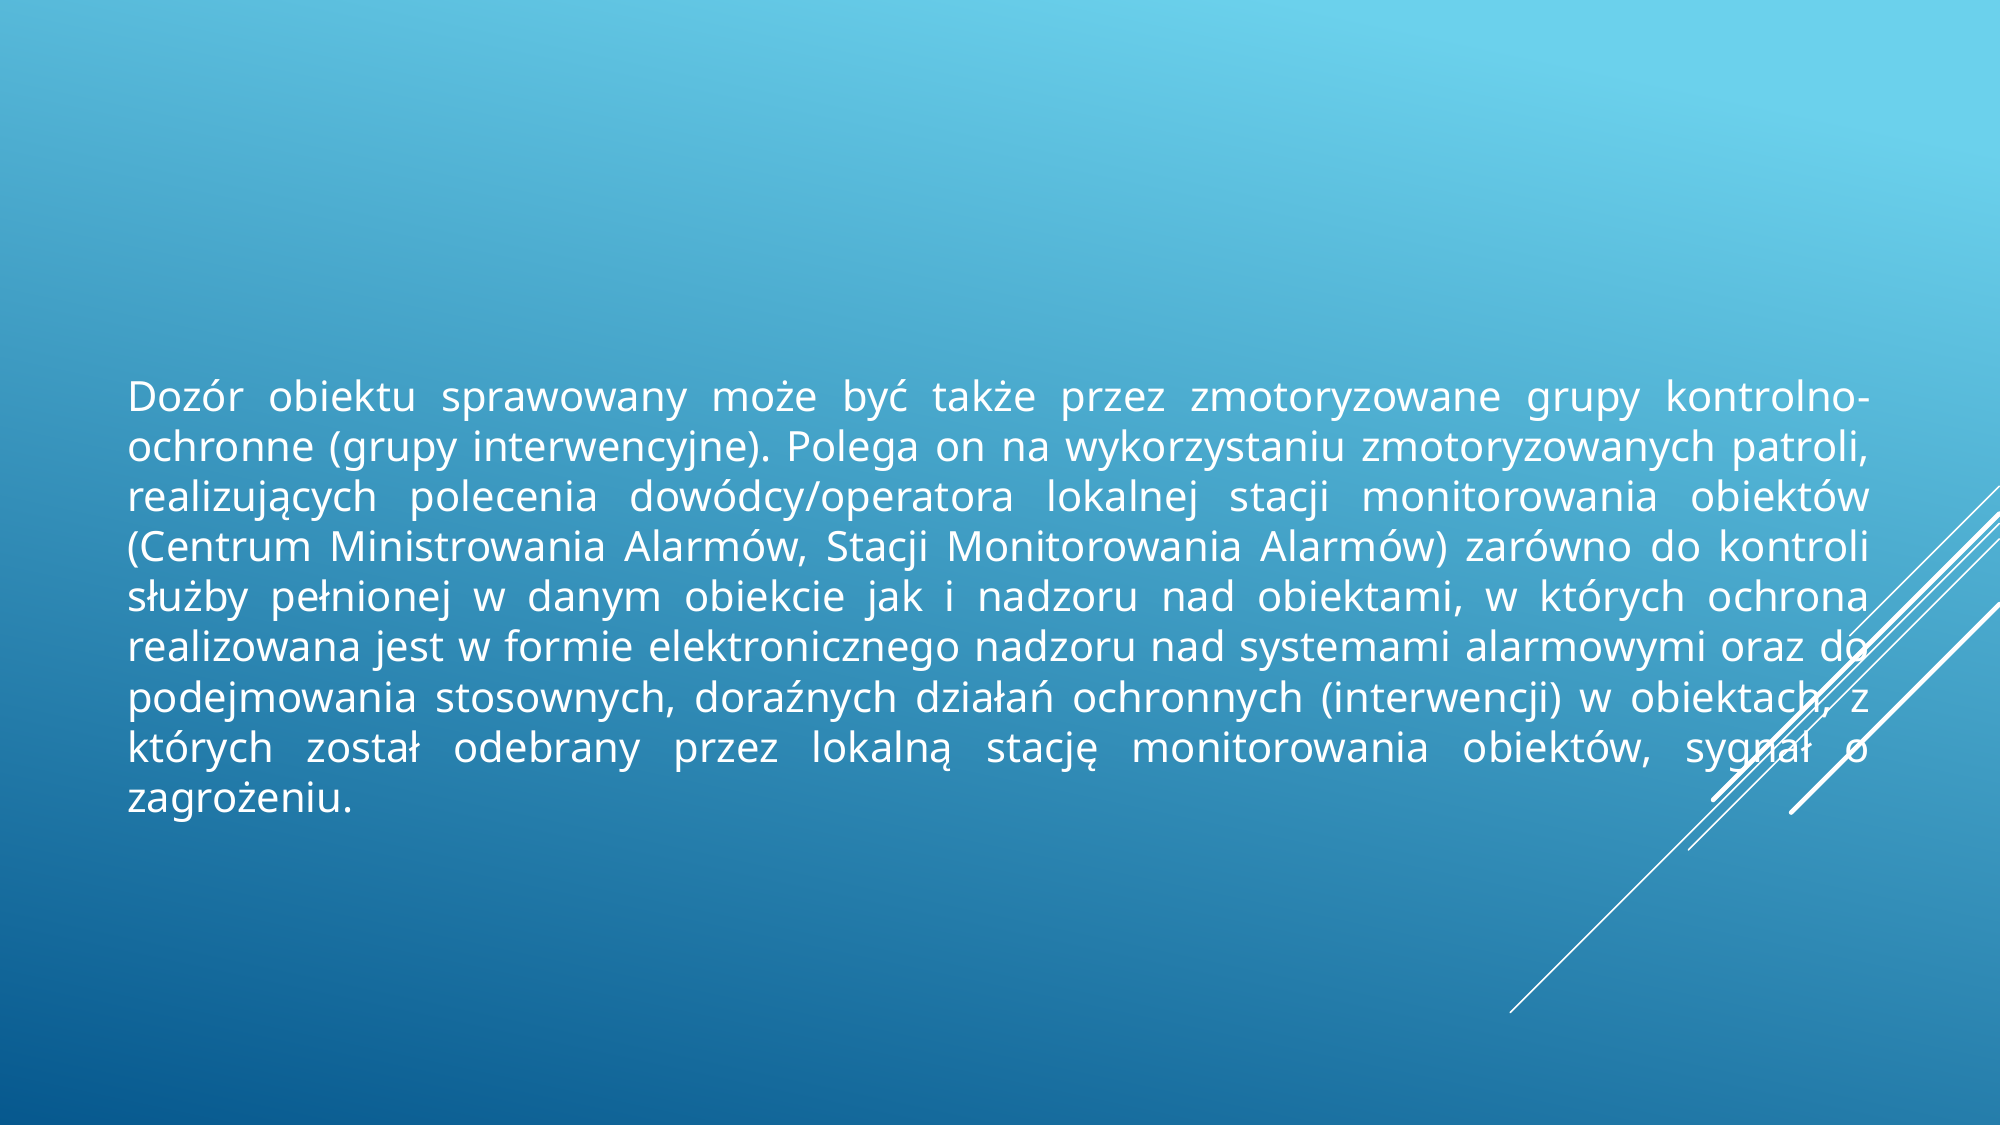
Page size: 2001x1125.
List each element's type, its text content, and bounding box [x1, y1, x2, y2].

list Dozór obiektu sprawowany może być także przez zmotoryzowane grupy kontrolno-ochronne (grupy interwencyjne). Polega on na wykorzystaniu zmotoryzowanych patroli, realizujących polecenia dowódcy/operatora lokalnej stacji monitorowania obiektów (Centrum Ministrowania Alarmów, Stacji Monitorowania Alarmów) zarówno do kontroli służby pełnionej w danym obiekcie jak i nadzoru nad obiektami, w których ochrona realizowana jest w formie elektronicznego nadzoru nad systemami alarmowymi oraz do podejmowania stosownych, doraźnych działań ochronnych (interwencji) w obiektach, z których został odebrany przez lokalną stację monitorowania obiektów, sygnał o zagrożeniu. [112, 215, 1886, 975]
